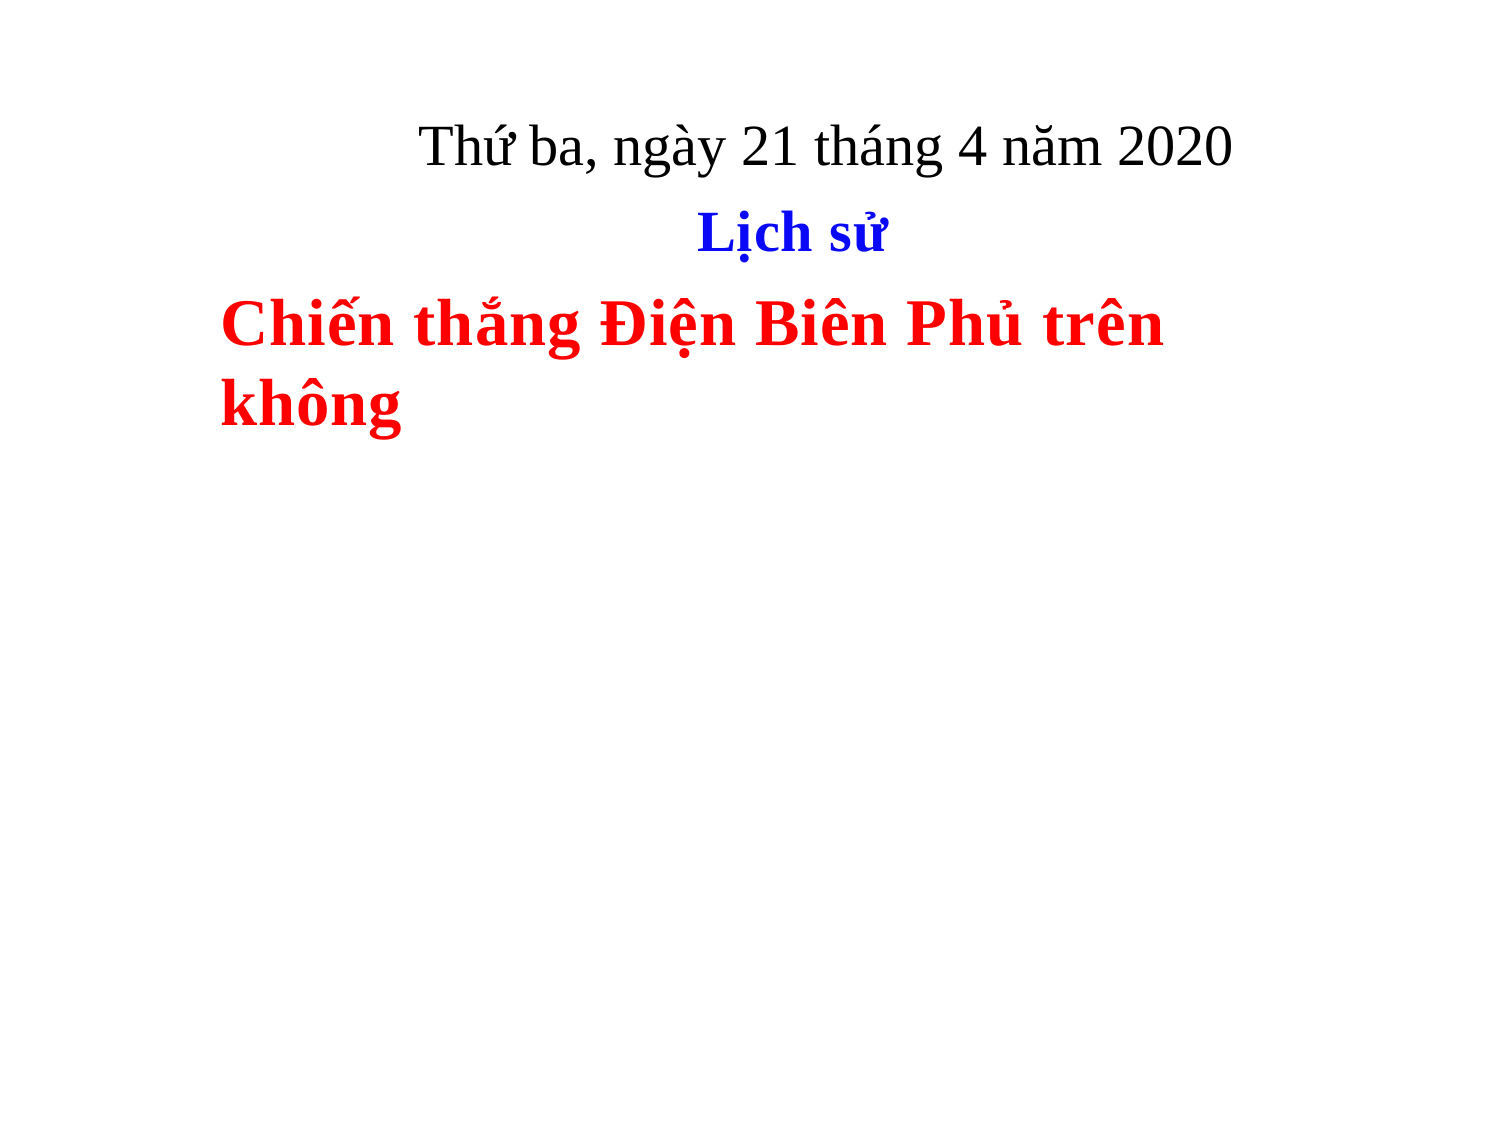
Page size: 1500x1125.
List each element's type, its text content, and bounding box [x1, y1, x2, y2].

text_box Thứ ba, ngày 21 tháng 4 năm 2020 [403, 99, 1250, 185]
text_box Lịch sử [682, 185, 904, 271]
text_box Chiến thắng Điện Biên Phủ trên không [205, 271, 1381, 447]
